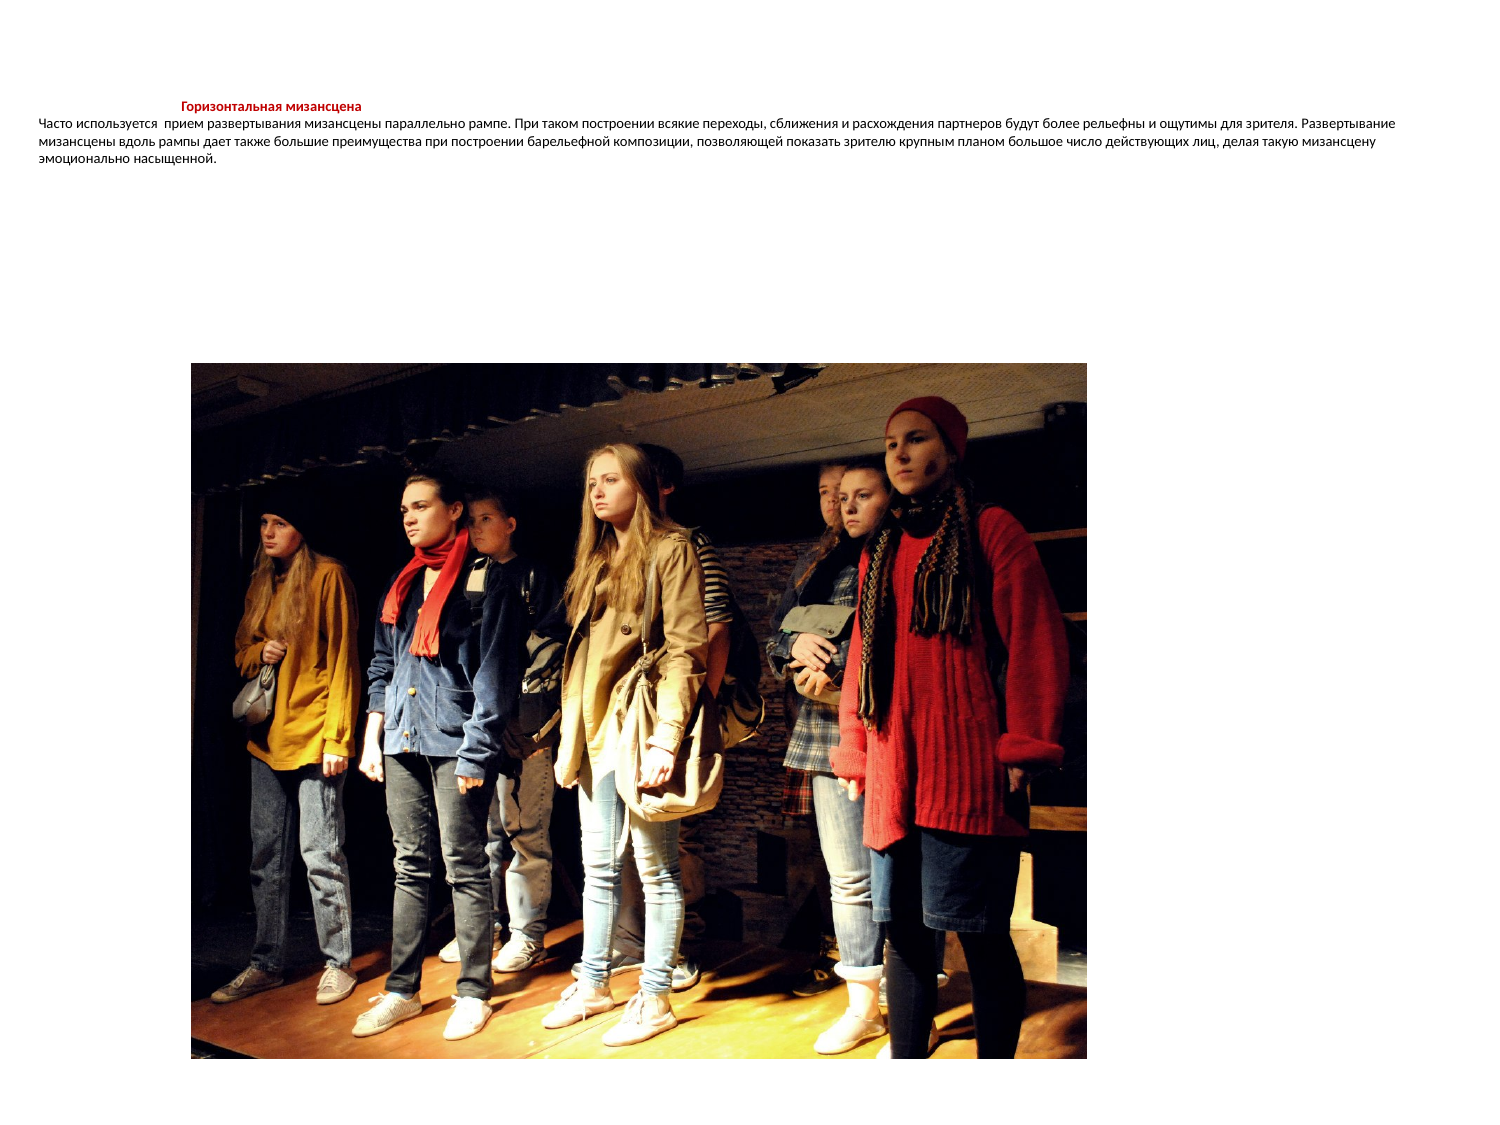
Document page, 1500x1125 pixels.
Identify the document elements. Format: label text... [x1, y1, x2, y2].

title Горизонтальная мизансцена Часто используется прием развертывания мизансцены параллельно рампе. При таком построении всякие переходы, сближения и расхождения партнеров будут более рельефны и ощутимы для зрителя. Развертывание мизансцены вдоль рампы дает также большие преимущества при построении барельефной композиции, позволяющей показать зрителю крупным планом большое число действующих лиц, делая такую мизансцену эмоционально насыщенной. [23, 35, 1421, 176]
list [191, 362, 1087, 1060]
